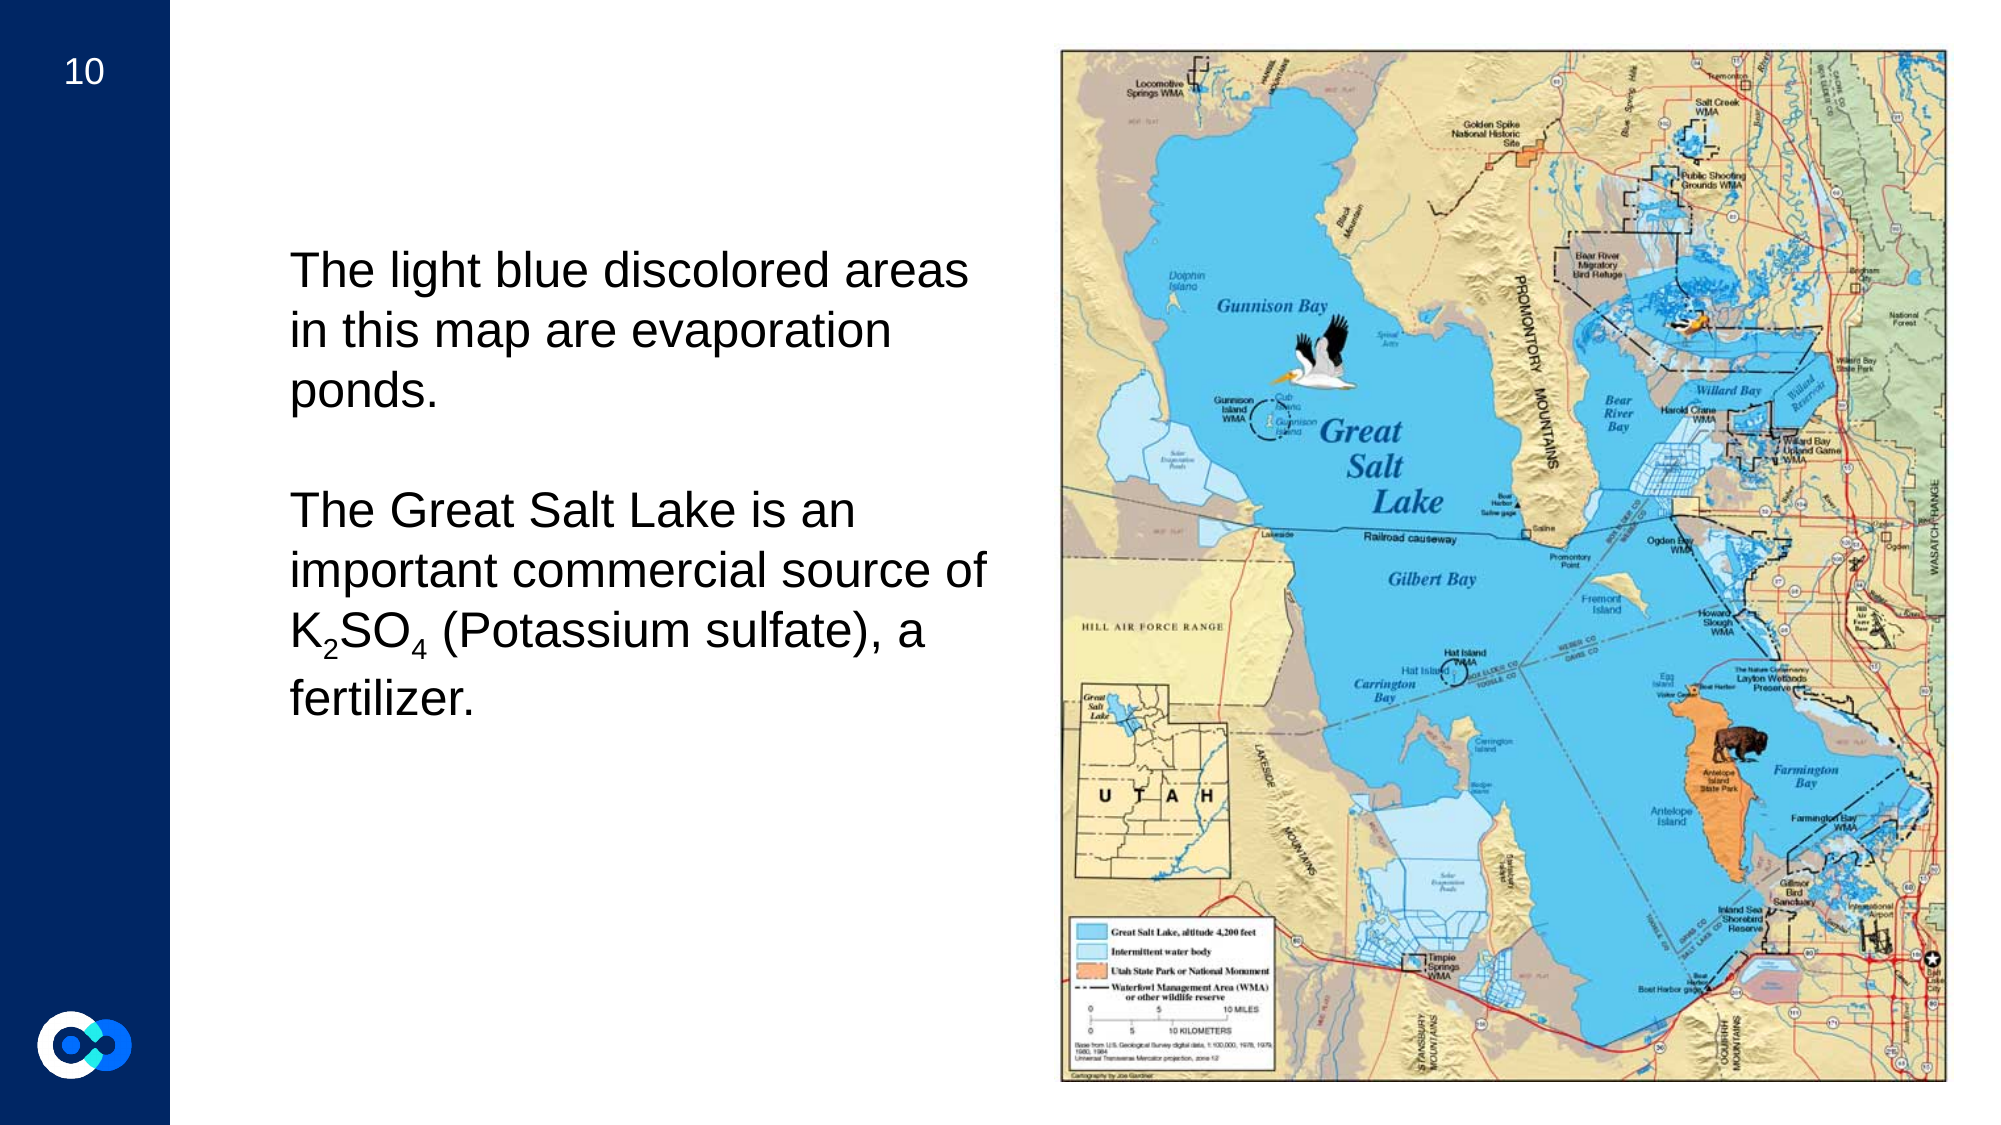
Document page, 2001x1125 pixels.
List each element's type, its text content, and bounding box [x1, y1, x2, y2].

list The light blue discolored areas in this map are evaporation ponds. The Great Salt Lake is an important commercial source of K2SO4 (Potassium sulfate), a fertilizer. [274, 229, 1037, 1004]
picture [37, 1011, 132, 1079]
slide_number ‹#› [41, 39, 128, 99]
picture [1054, 43, 1954, 1082]
